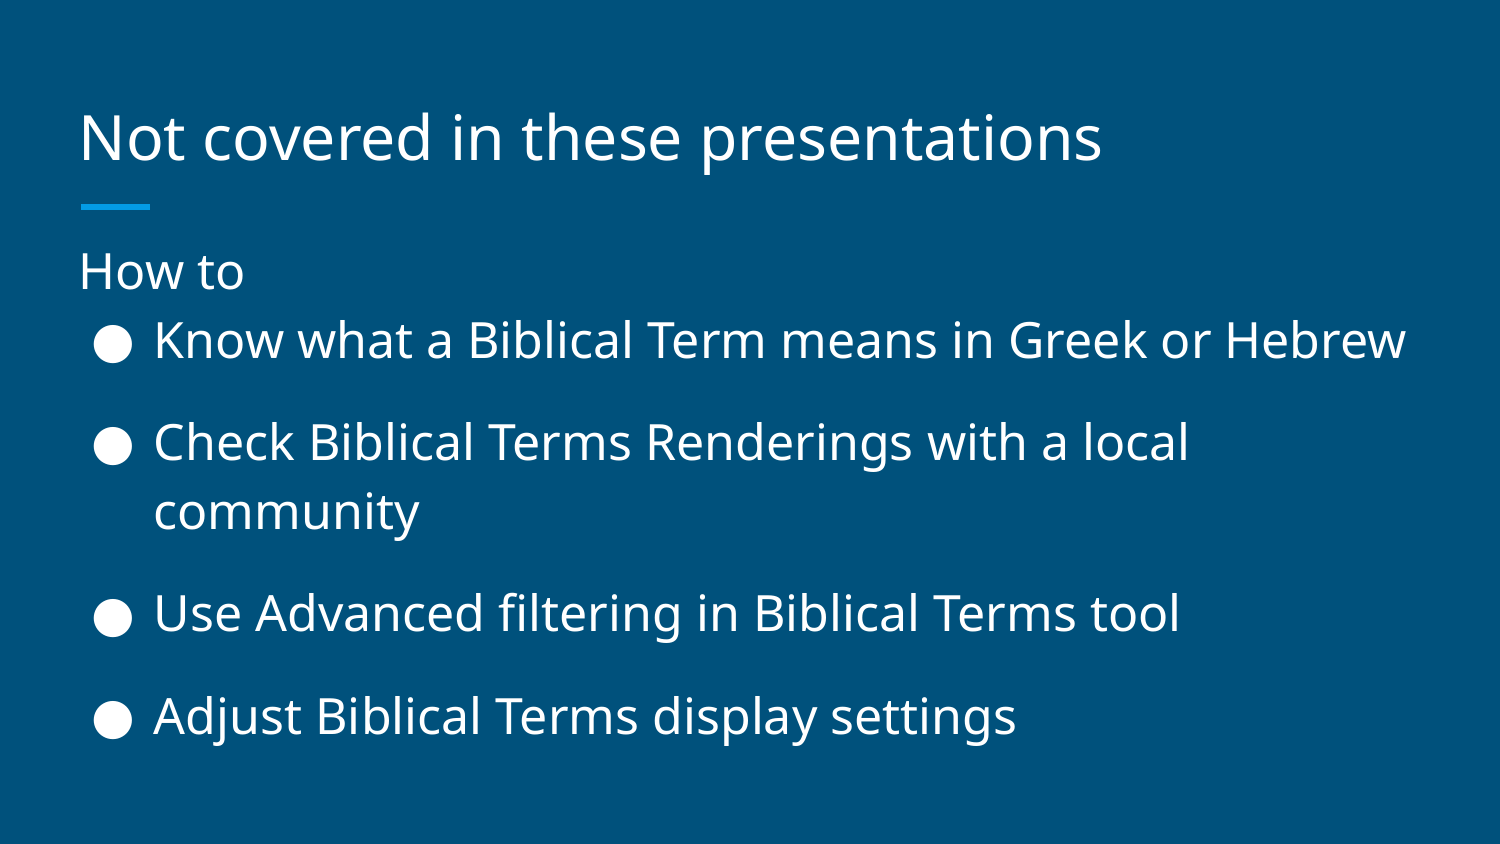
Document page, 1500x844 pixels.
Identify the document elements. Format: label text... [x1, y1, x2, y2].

list How to Know what a Biblical Term means in Greek or Hebrew Check Biblical Terms Renderings with a local community Use Advanced filtering in Biblical Terms tool Adjust Biblical Terms display settings [63, 215, 1437, 750]
title Not covered in these presentations [63, 75, 1437, 188]
